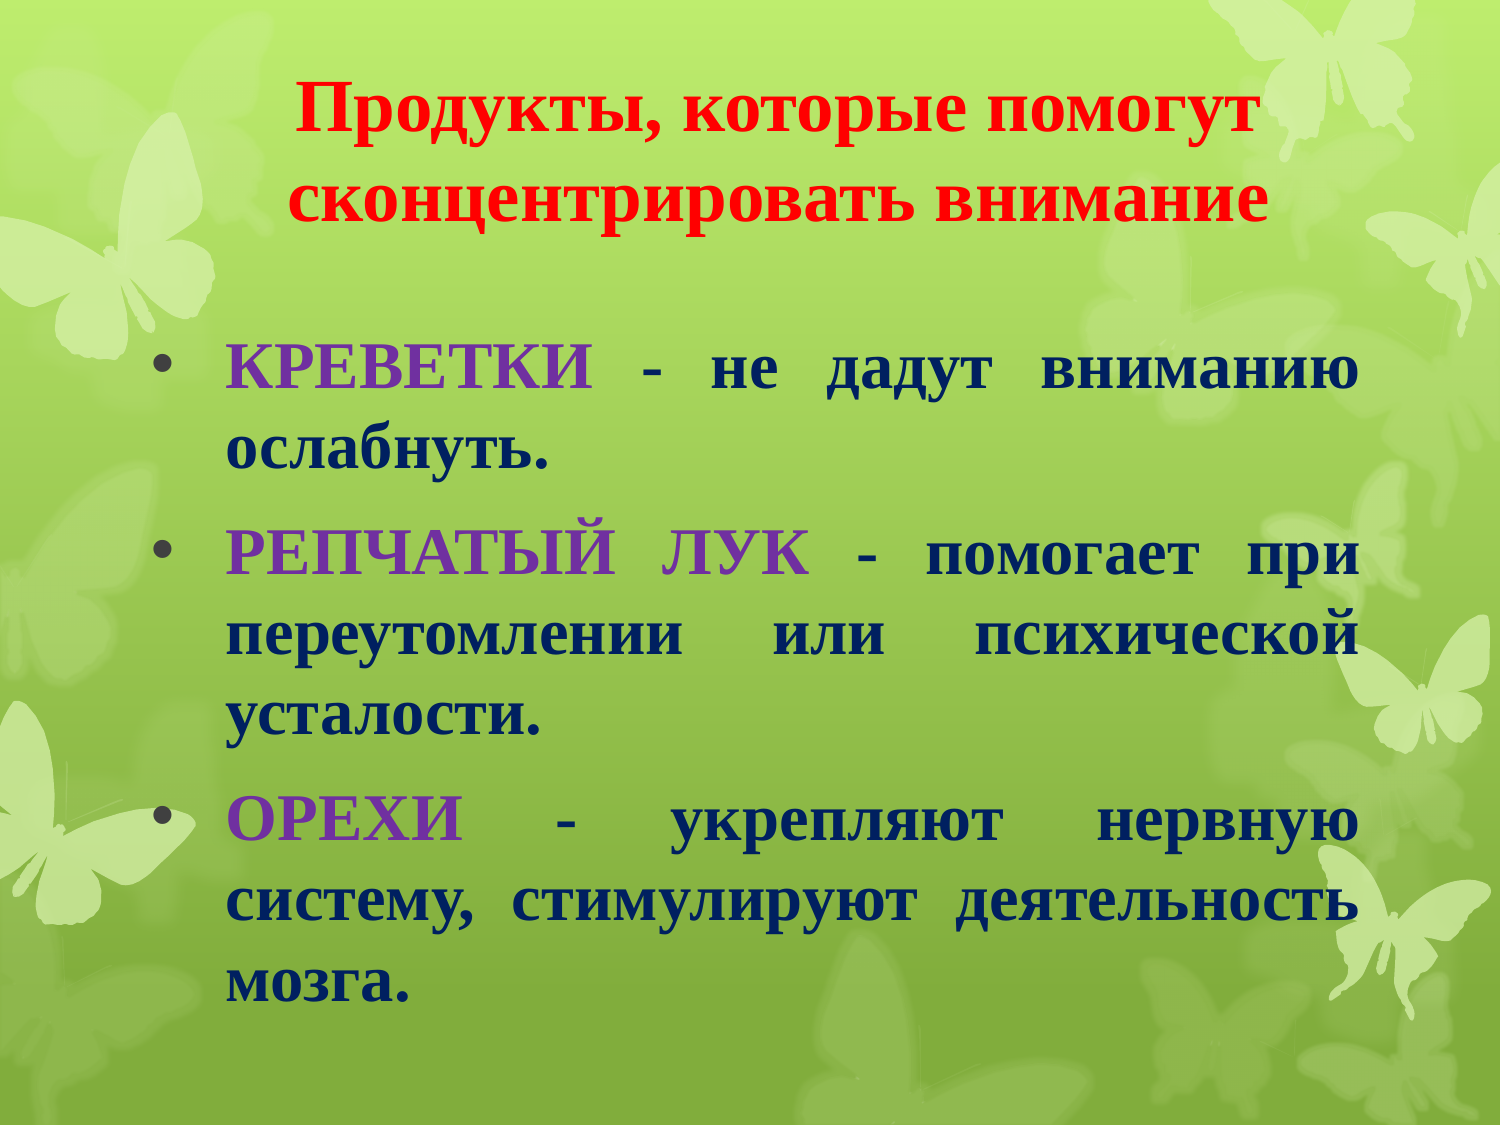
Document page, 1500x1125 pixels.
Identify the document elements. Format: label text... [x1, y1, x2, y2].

subtitle КРЕВЕТКИ - не дадут вниманию ослабнуть. РЕПЧАТЫЙ ЛУК - помогает при переутомлении или психической усталости. ОРЕХИ - укрепляют нервную систему, стимулируют деятельность мозга. [135, 314, 1376, 1047]
title Продукты, которые помогут сконцентрировать внимание [194, 66, 1363, 244]
